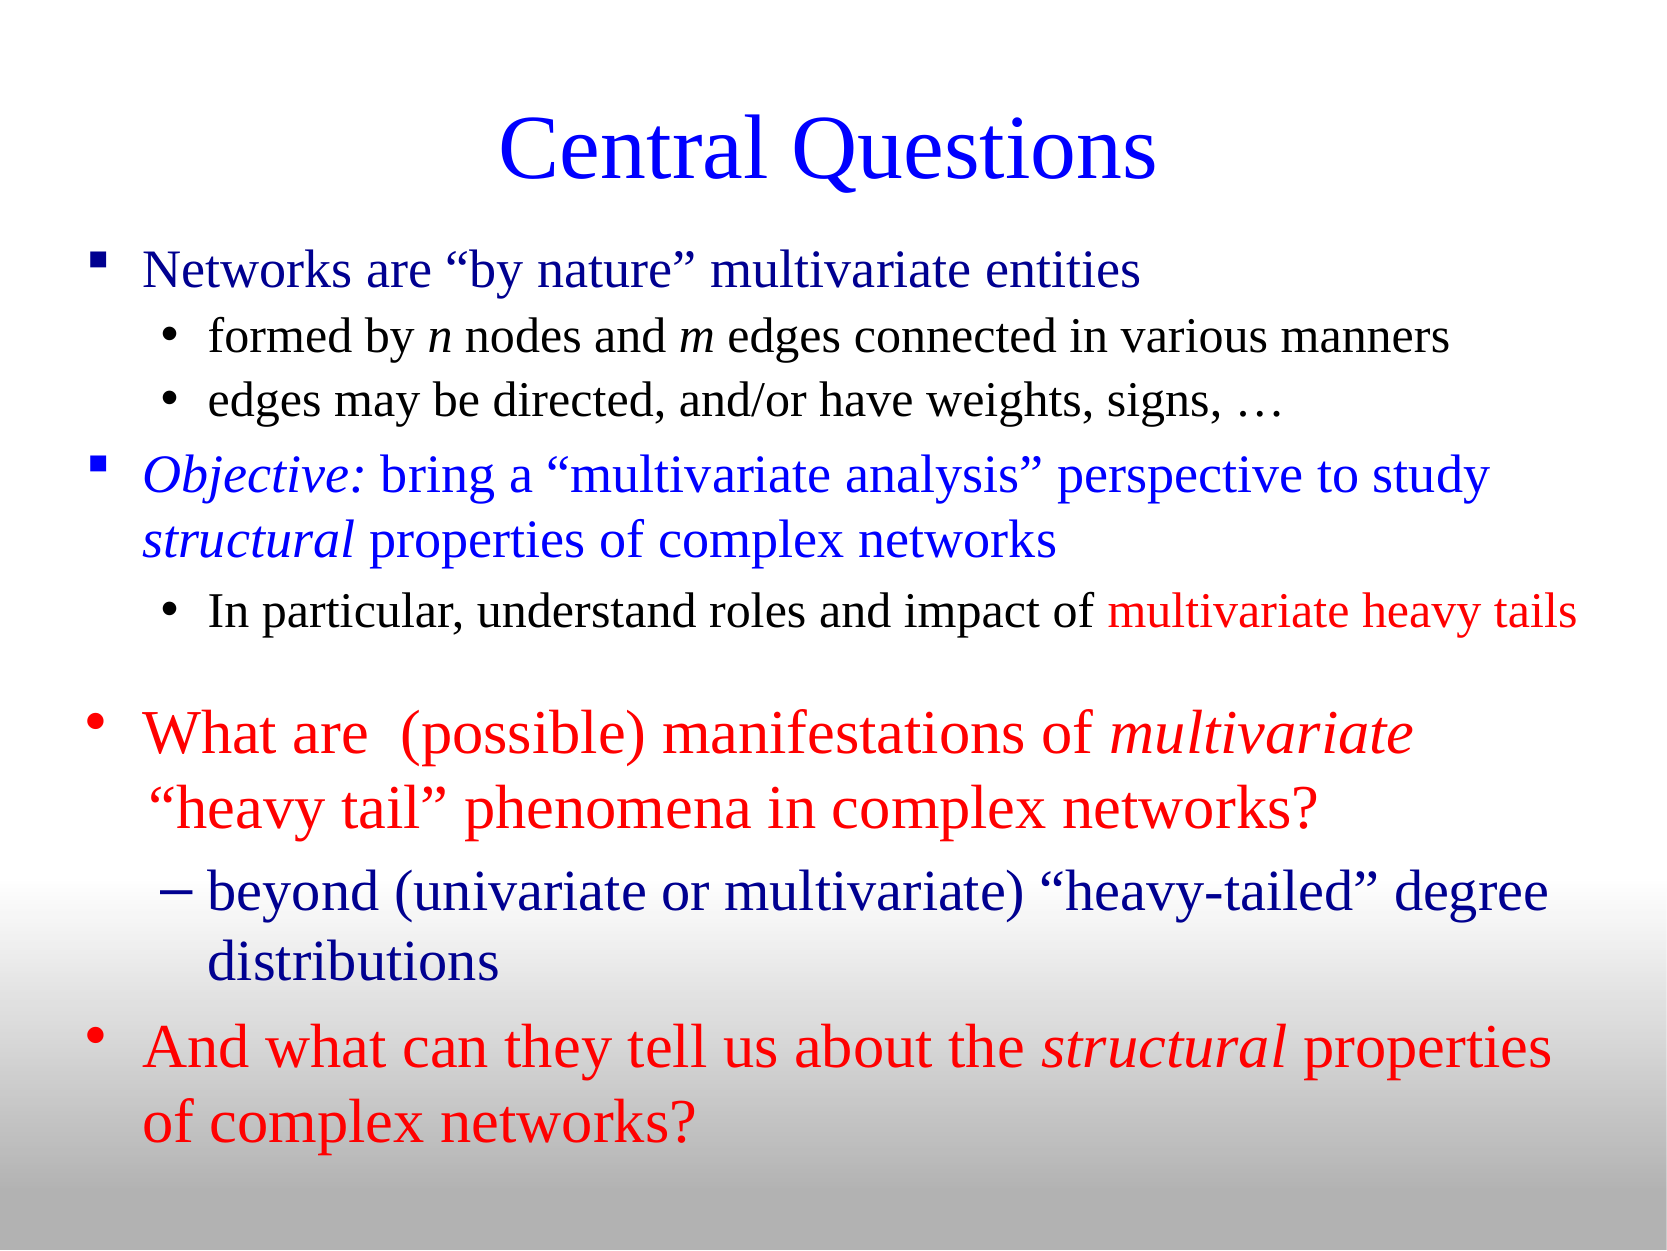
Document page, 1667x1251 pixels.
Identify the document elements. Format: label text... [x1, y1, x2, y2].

text_box What are (possible) manifestations of multivariate “heavy tail” phenomena in complex networks? beyond (univariate or multivariate) “heavy-tailed” degree distributions And what can they tell us about the structural properties of complex networks? [70, 624, 1613, 1100]
title Central Questions [120, 37, 1538, 199]
list Networks are “by nature” multivariate entities formed by n nodes and m edges connected in various manners edges may be directed, and/or have weights, signs, … Objective: bring a “multivariate analysis” perspective to study structural properties of complex networks In particular, understand roles and impact of multivariate heavy tails [70, 199, 1613, 624]
picture [0, 0, 1667, 1250]
